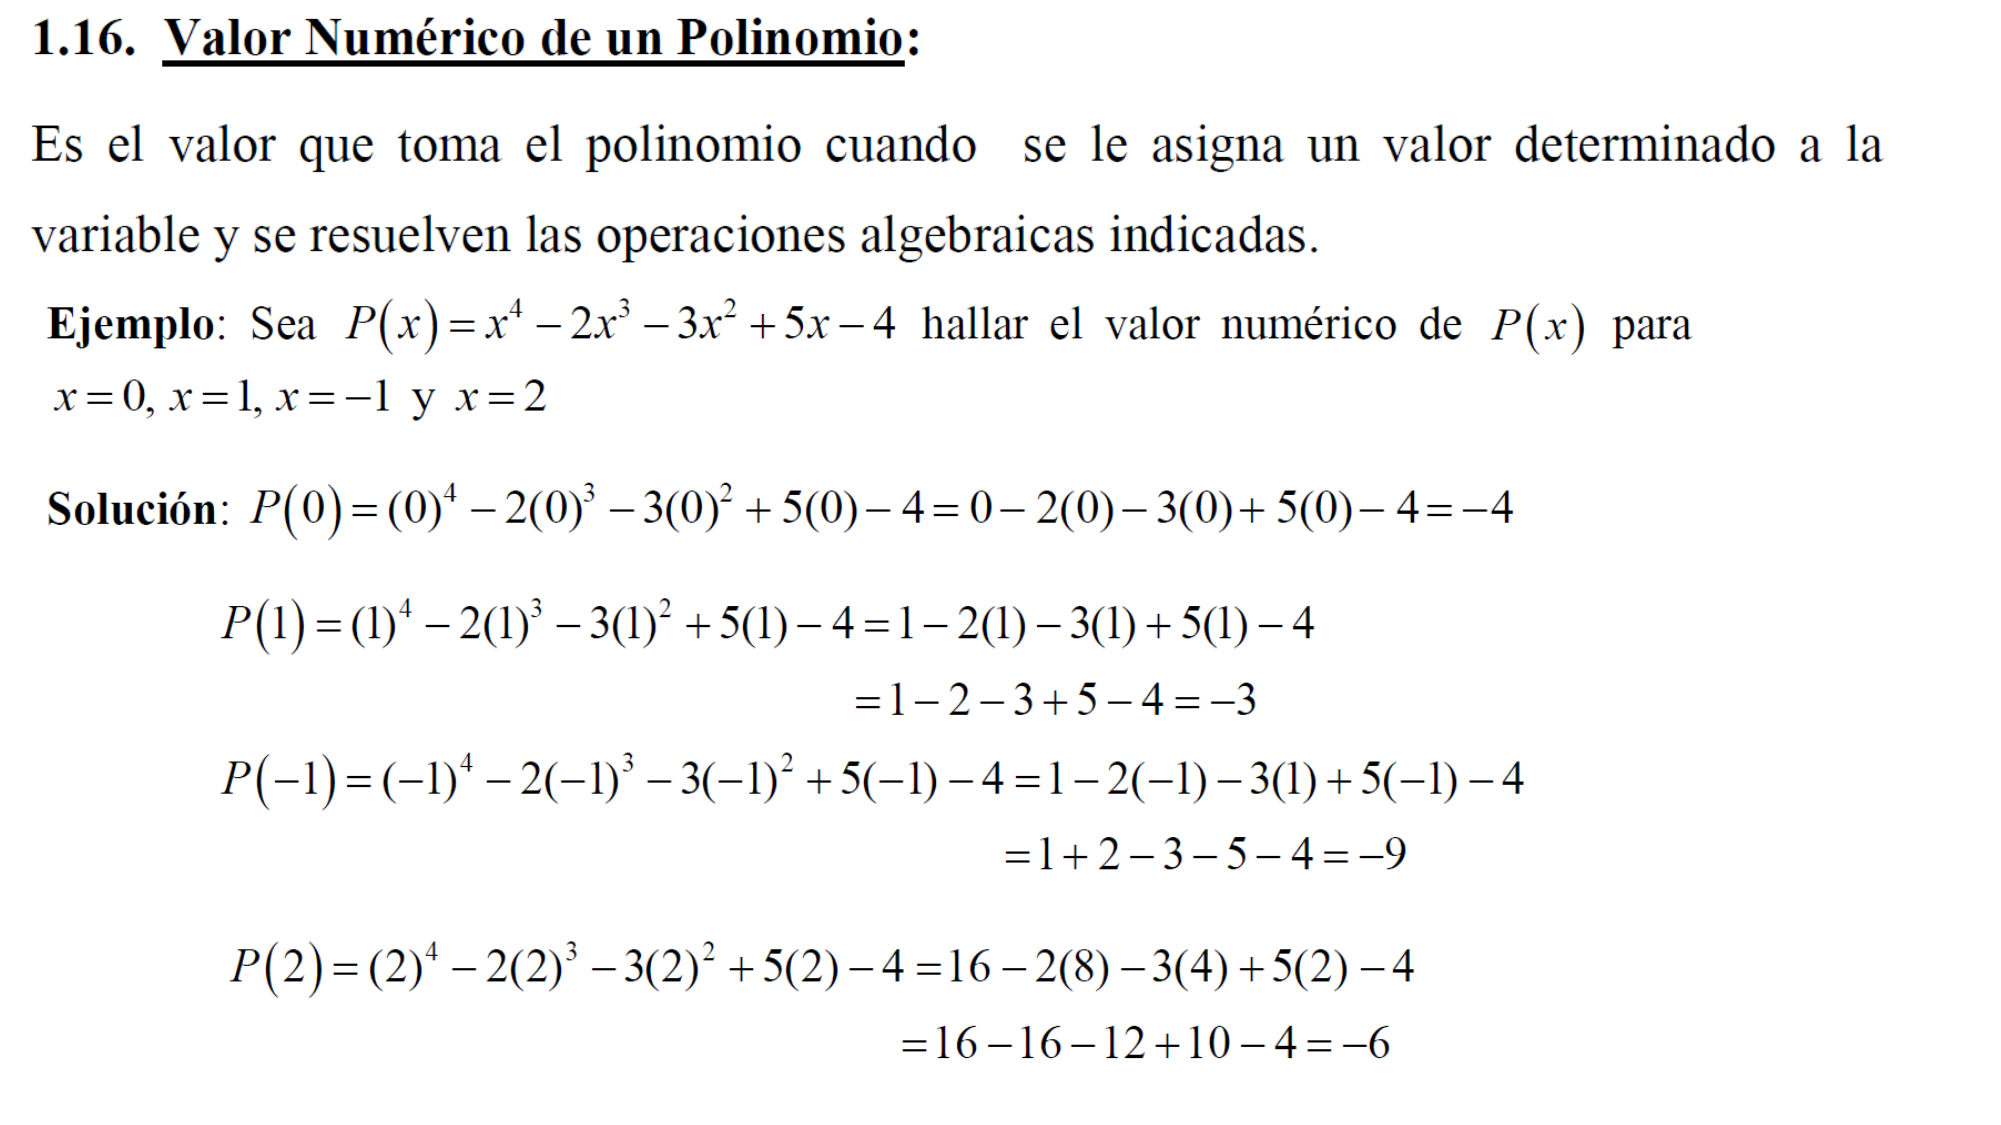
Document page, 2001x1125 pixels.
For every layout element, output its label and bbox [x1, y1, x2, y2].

picture [21, 294, 1788, 1077]
picture [21, 0, 1939, 265]
